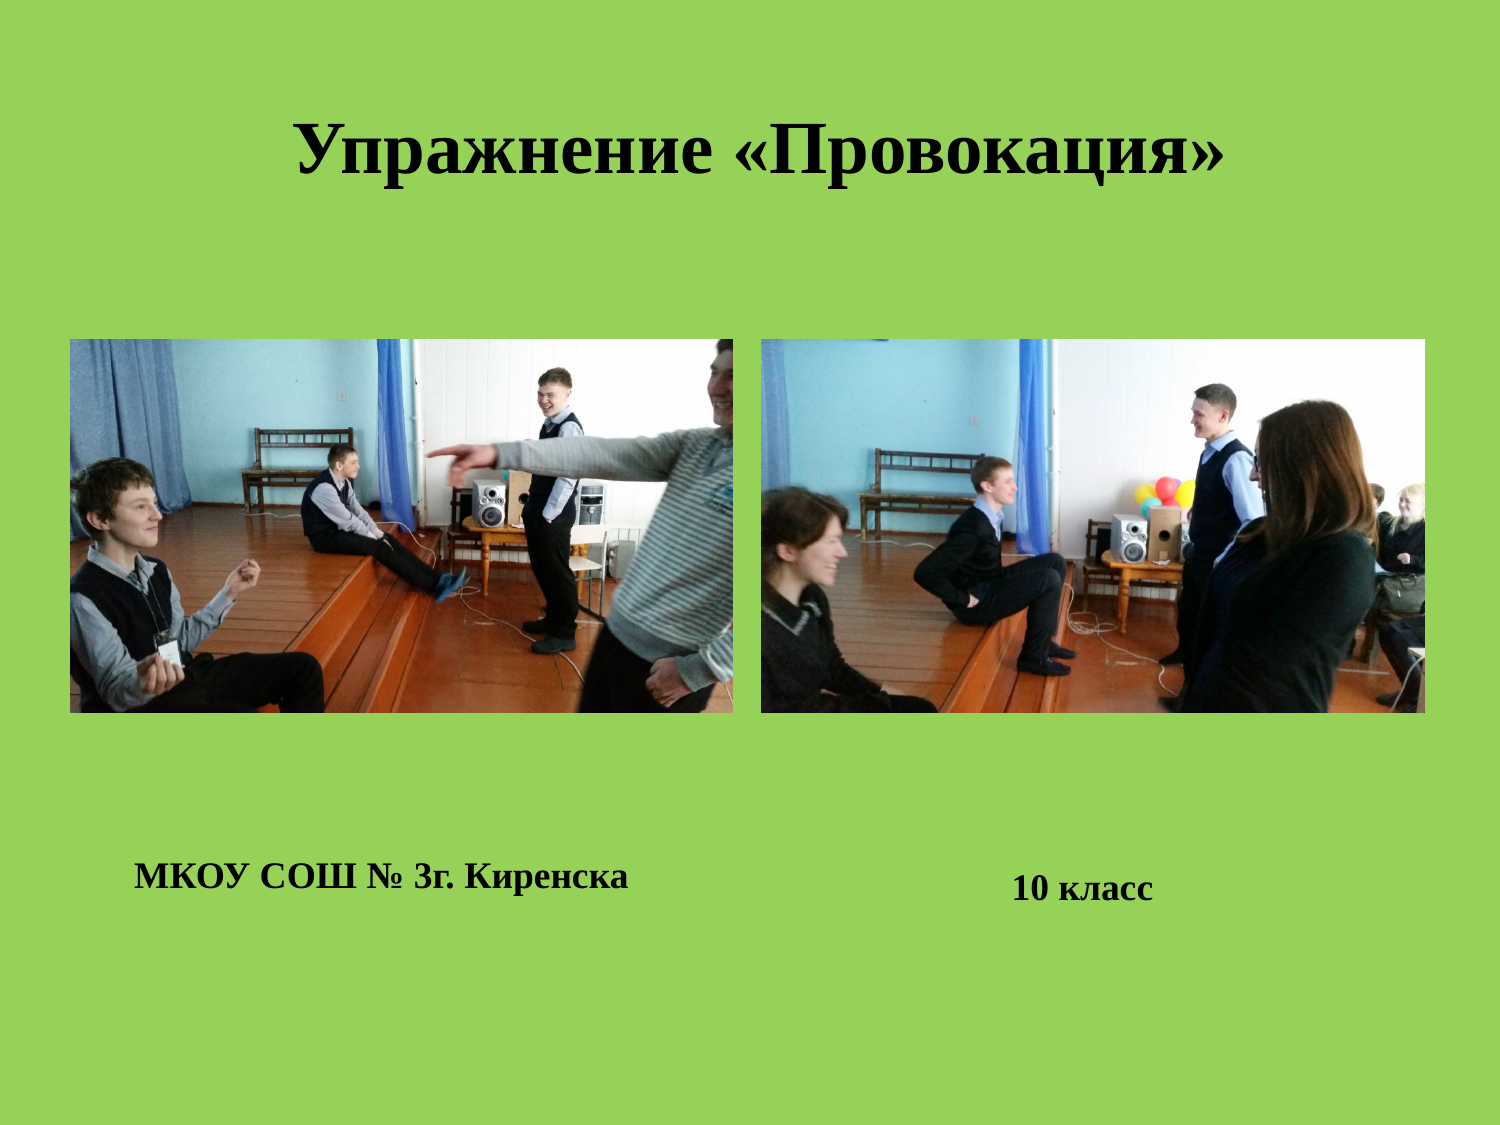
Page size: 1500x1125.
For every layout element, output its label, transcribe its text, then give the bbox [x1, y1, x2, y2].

text_box МКОУ СОШ № 3г. Киренска [119, 843, 654, 904]
title Упражнение «Провокация» [93, 117, 1425, 260]
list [70, 339, 733, 713]
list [761, 339, 1425, 713]
text_box 10 класс [996, 855, 1169, 916]
